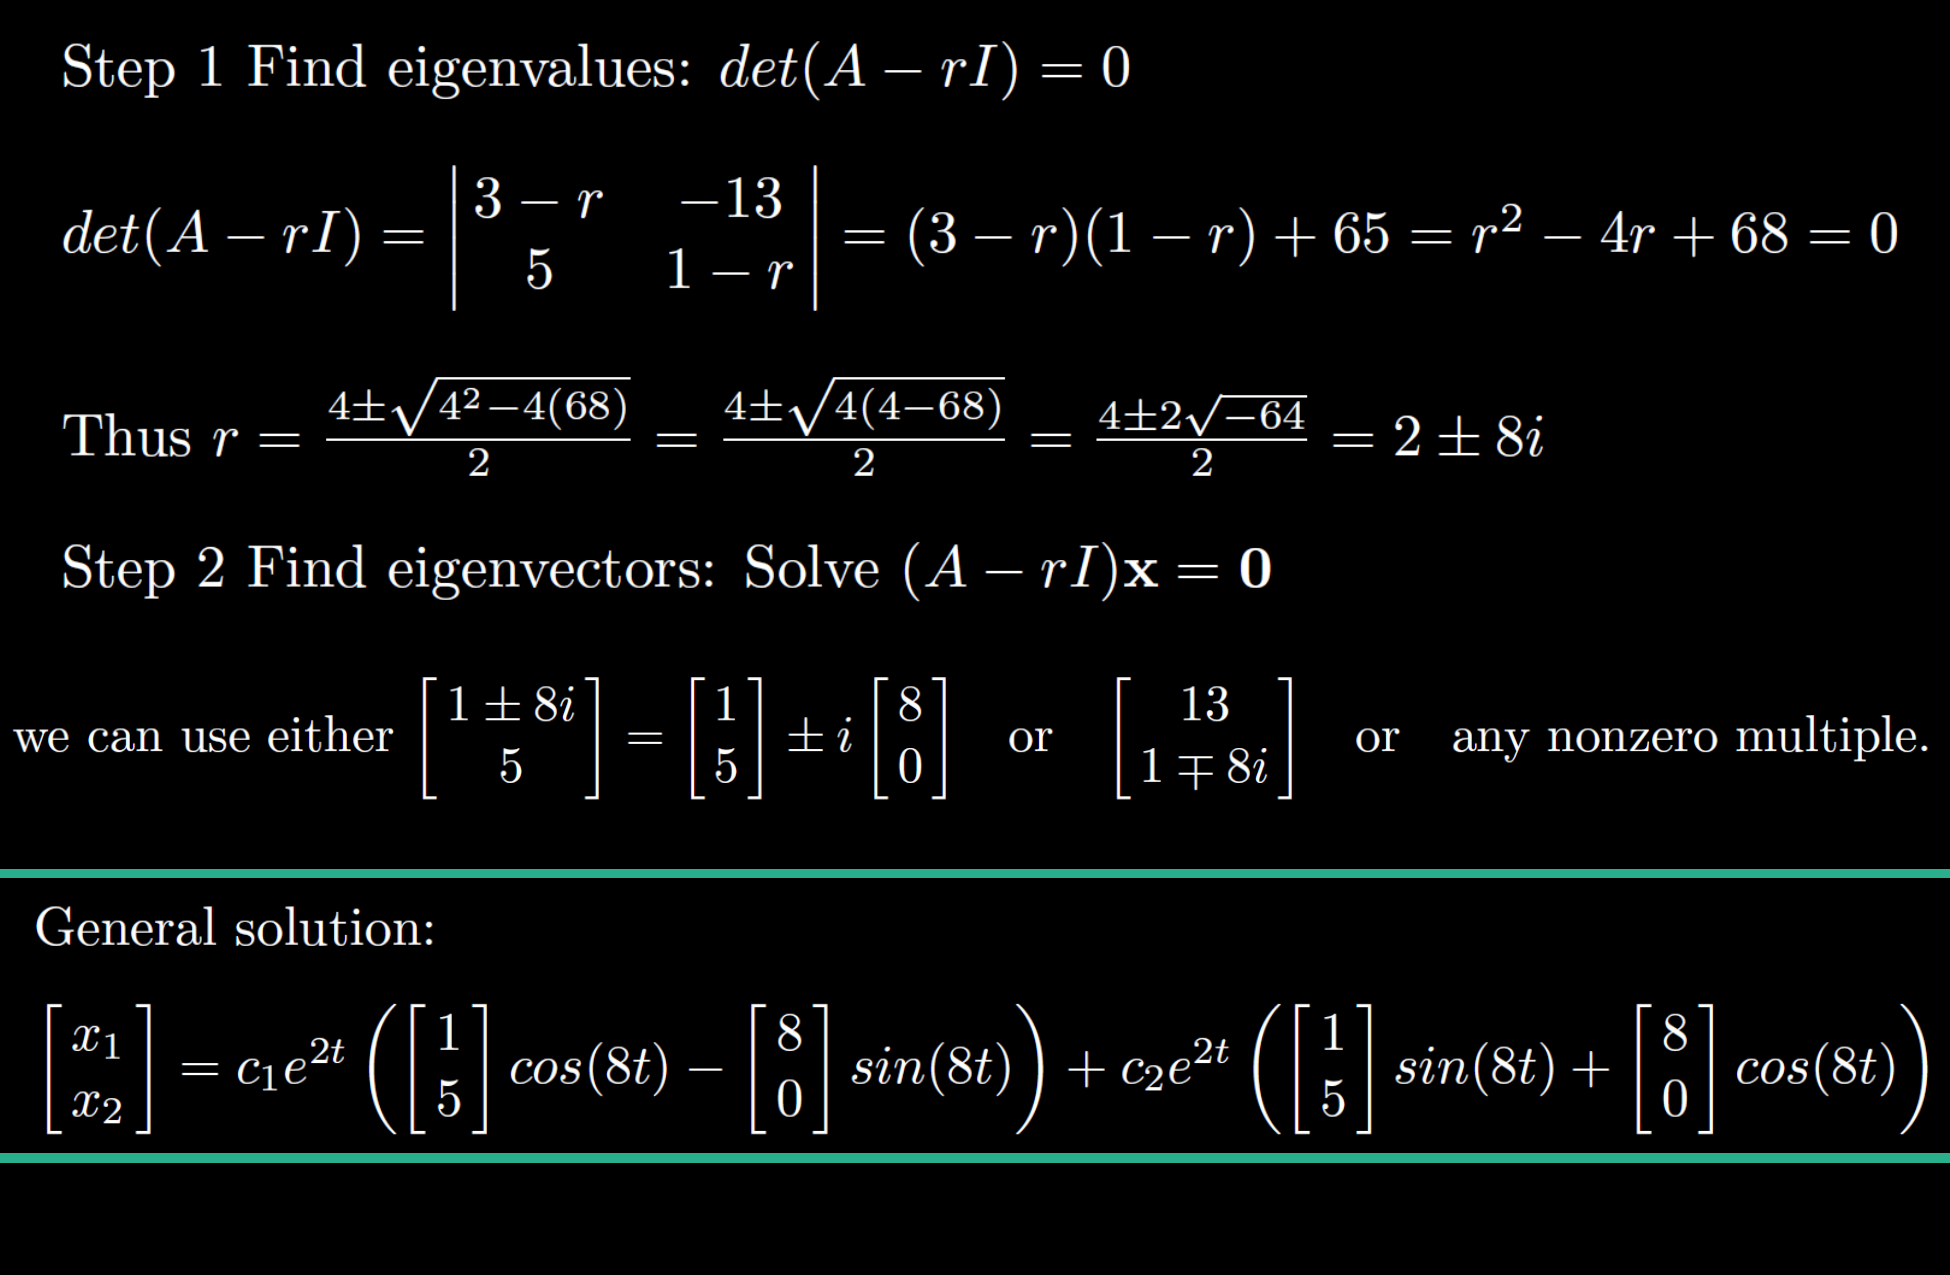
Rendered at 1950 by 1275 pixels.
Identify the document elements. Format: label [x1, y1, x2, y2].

picture [0, 10, 1950, 624]
picture [0, 878, 1950, 1154]
picture [0, 637, 1950, 820]
